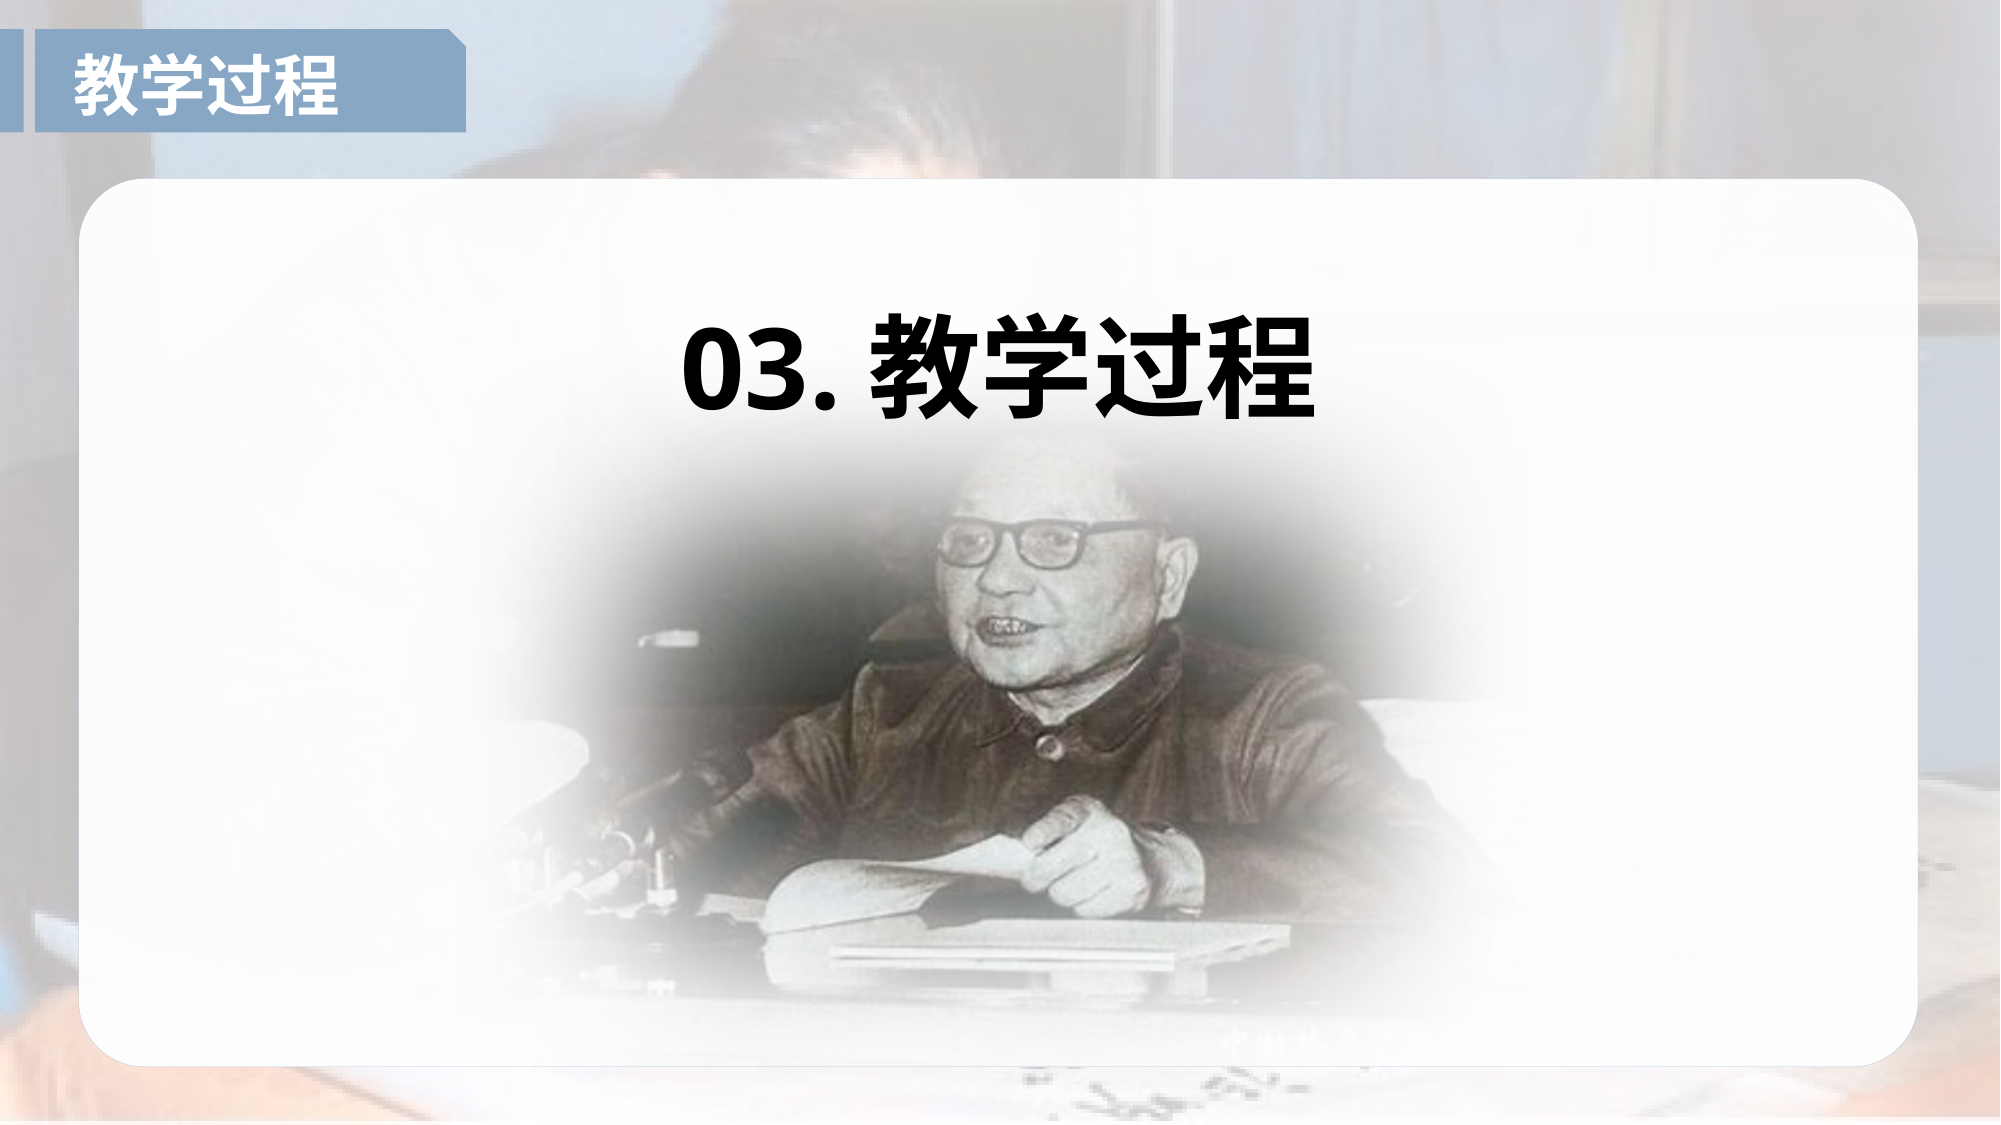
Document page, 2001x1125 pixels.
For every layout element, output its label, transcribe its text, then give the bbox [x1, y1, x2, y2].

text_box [0, 29, 466, 133]
text_box [77, 177, 1920, 1068]
picture [450, 337, 1534, 1125]
title 03.教学过程 [282, 247, 1717, 482]
